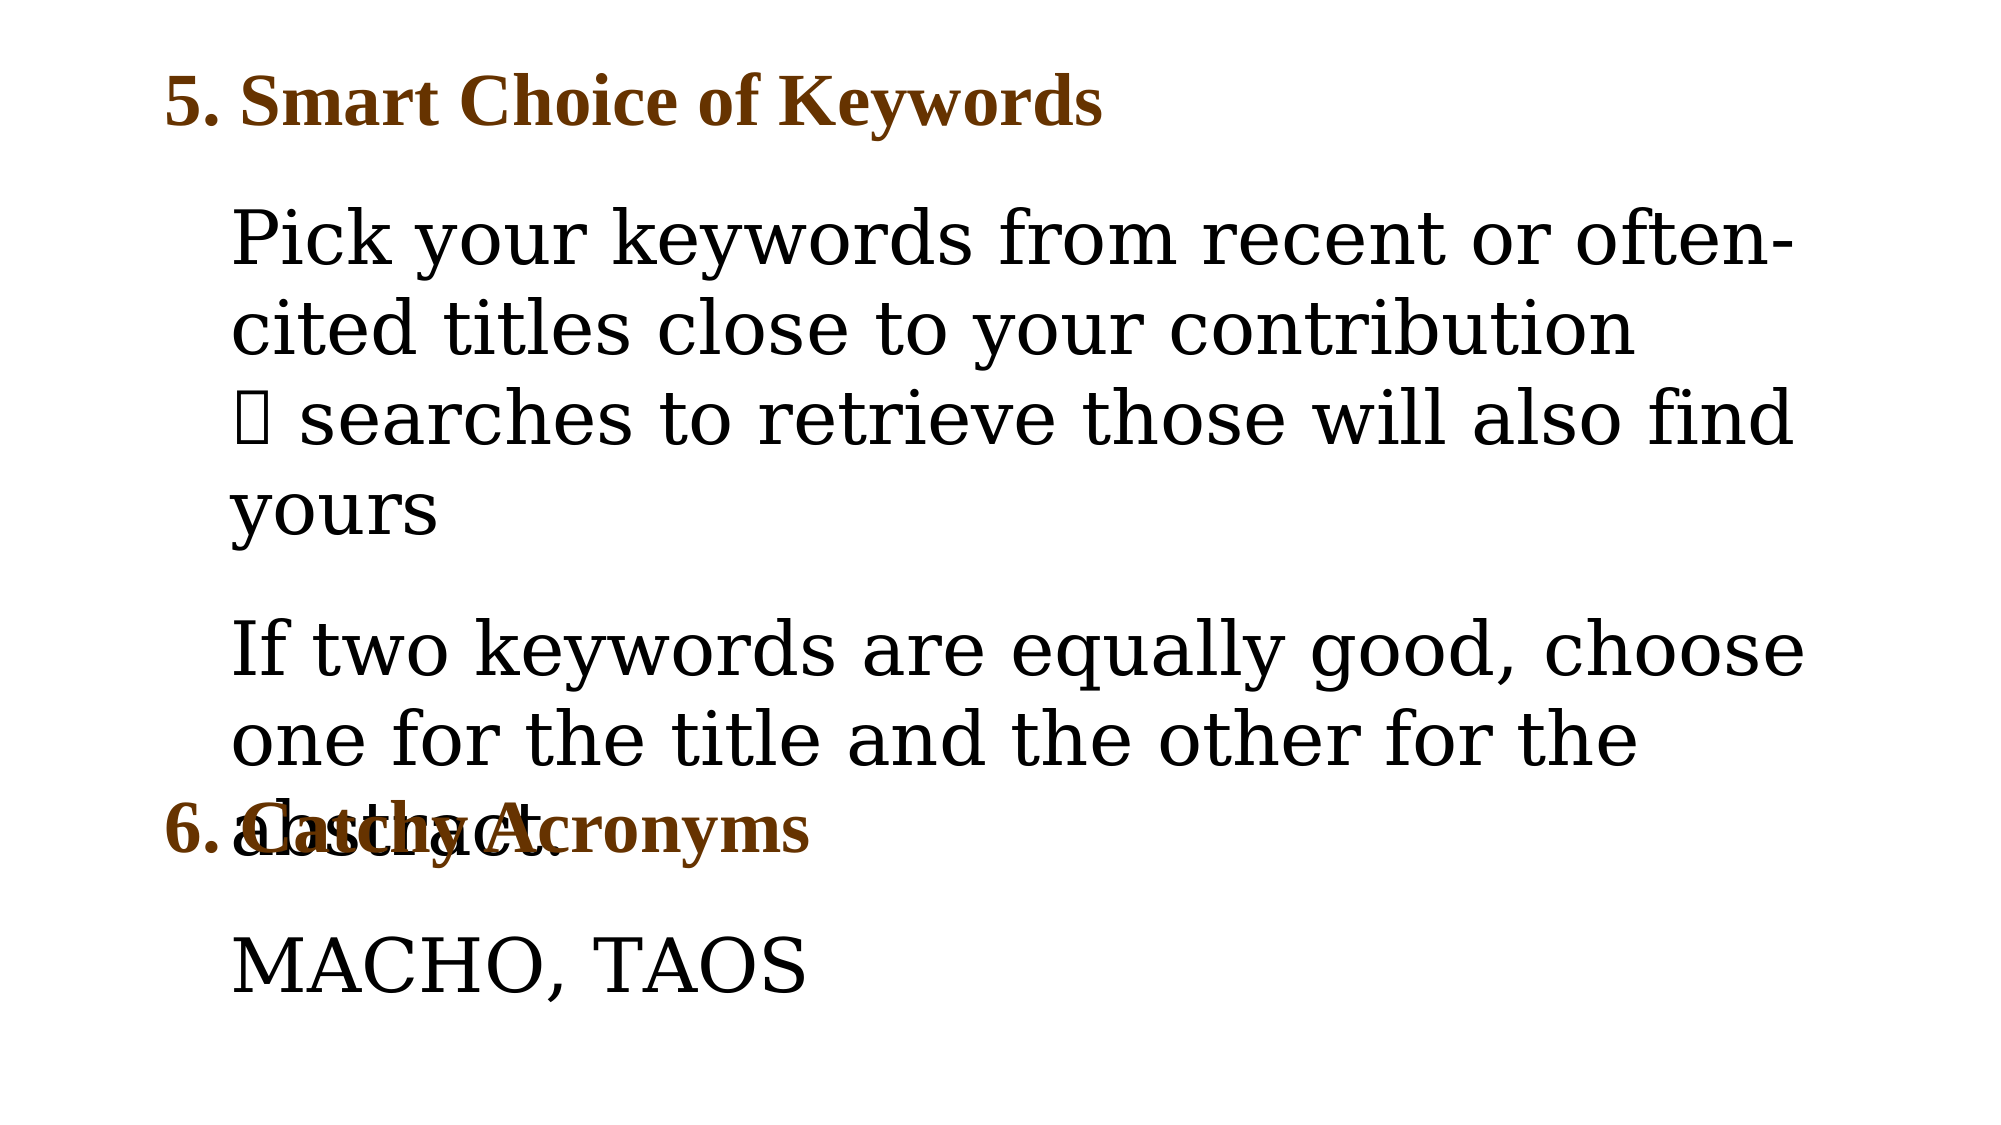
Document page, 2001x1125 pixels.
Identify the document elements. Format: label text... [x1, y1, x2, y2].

text_box 6. Catchy Acronyms MACHO, TAOS [149, 770, 1500, 1007]
text_box 5. Smart Choice of Keywords Pick your keywords from recent or often-cited titles close to your contribution  searches to retrieve those will also find yours If two keywords are equally good, choose one for the title and the other for the abstract. [150, 42, 1905, 719]
